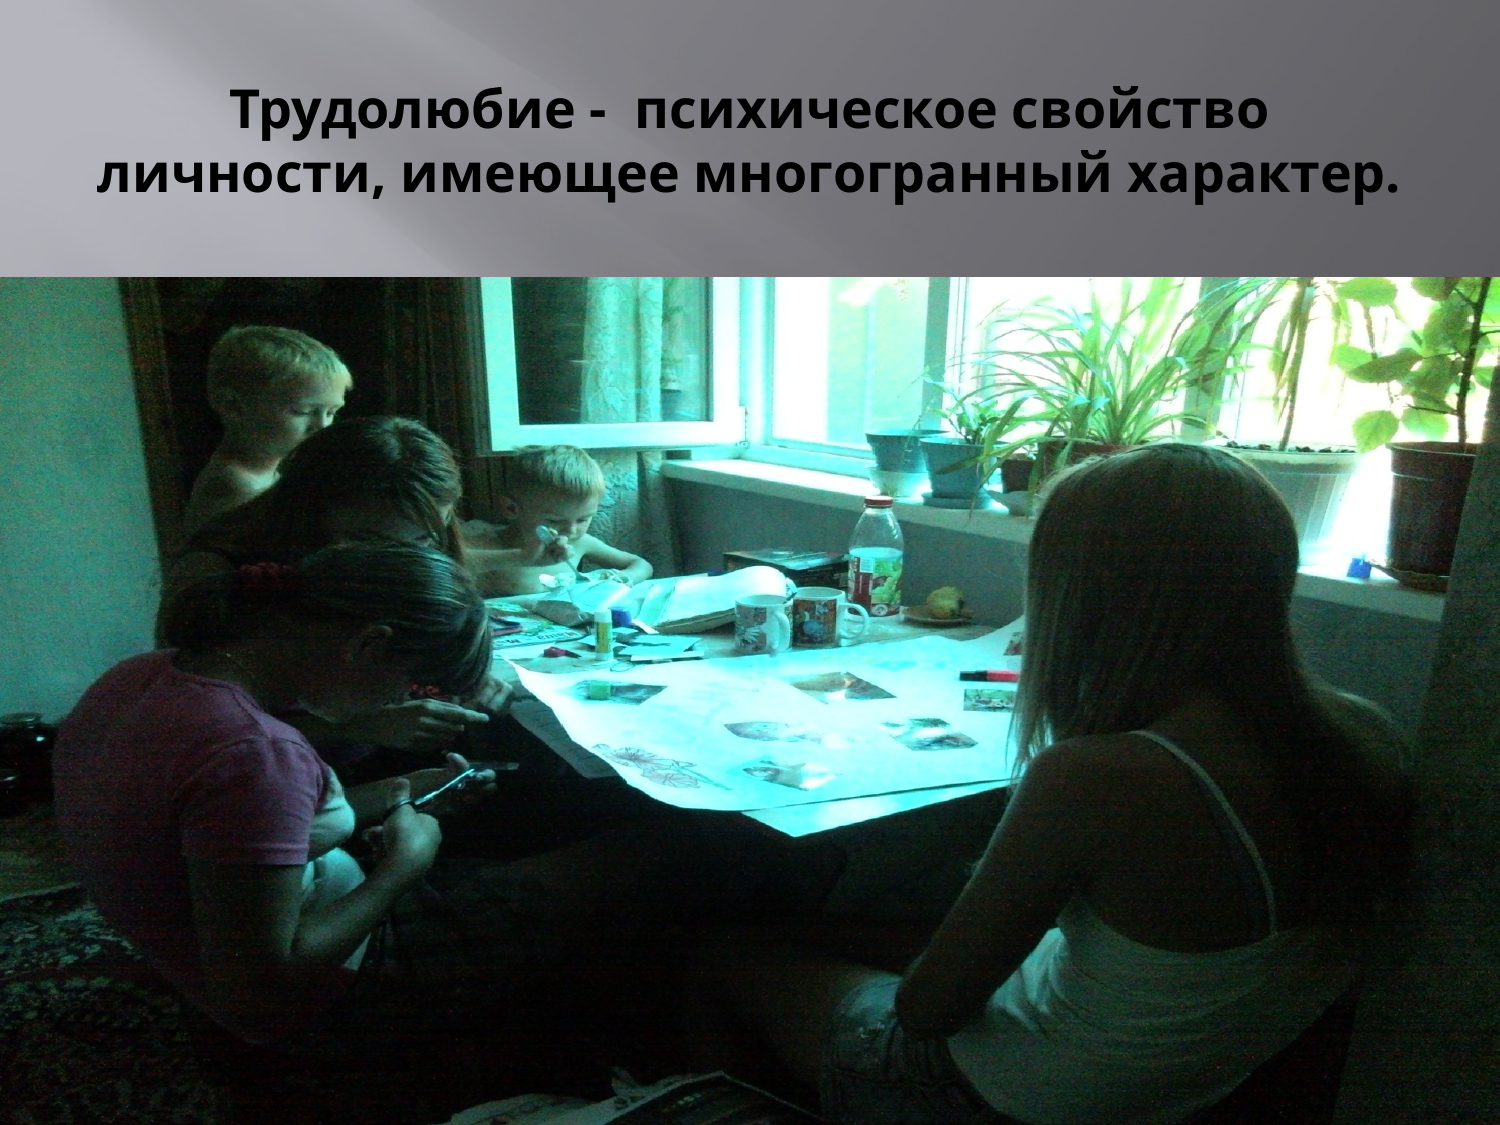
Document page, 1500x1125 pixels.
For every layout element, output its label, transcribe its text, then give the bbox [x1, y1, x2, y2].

title Трудолюбие - психическое свойство личности, имеющее многогранный характер. [75, 45, 1425, 233]
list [0, 277, 1500, 1125]
